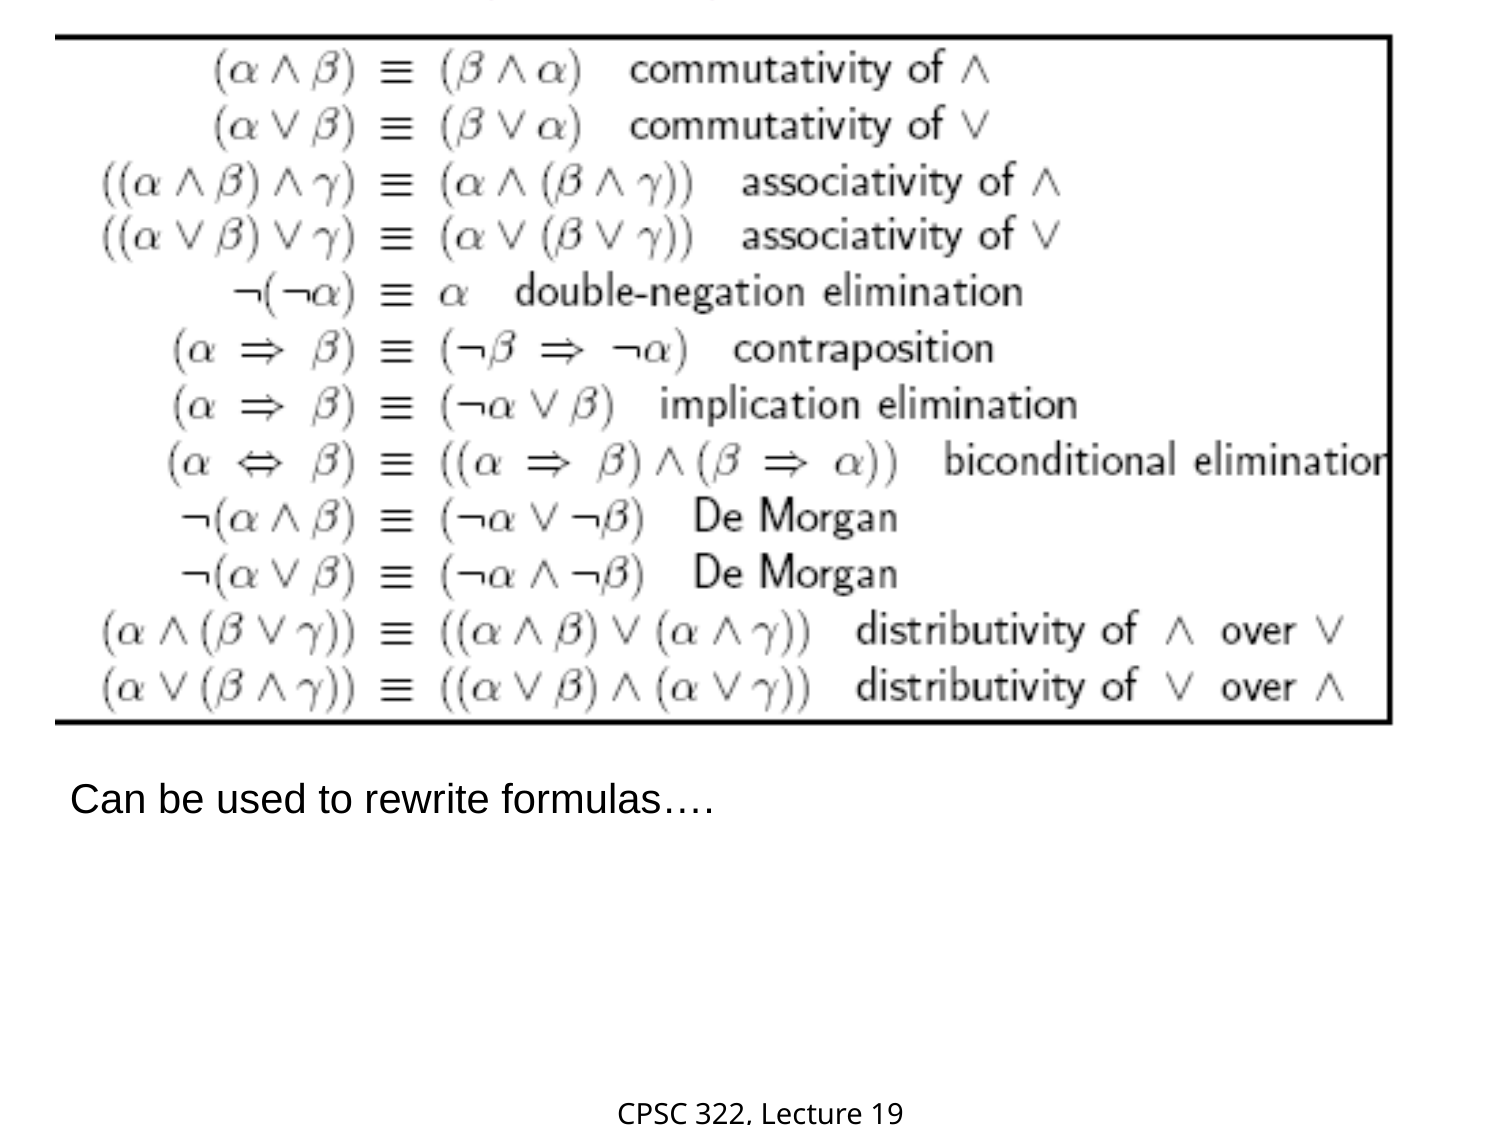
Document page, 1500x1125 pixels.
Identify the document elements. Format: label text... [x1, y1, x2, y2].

picture [54, 0, 1411, 731]
footer CPSC 322, Lecture 19 [522, 1087, 999, 1125]
text_box Can be used to rewrite formulas…. [55, 764, 731, 830]
